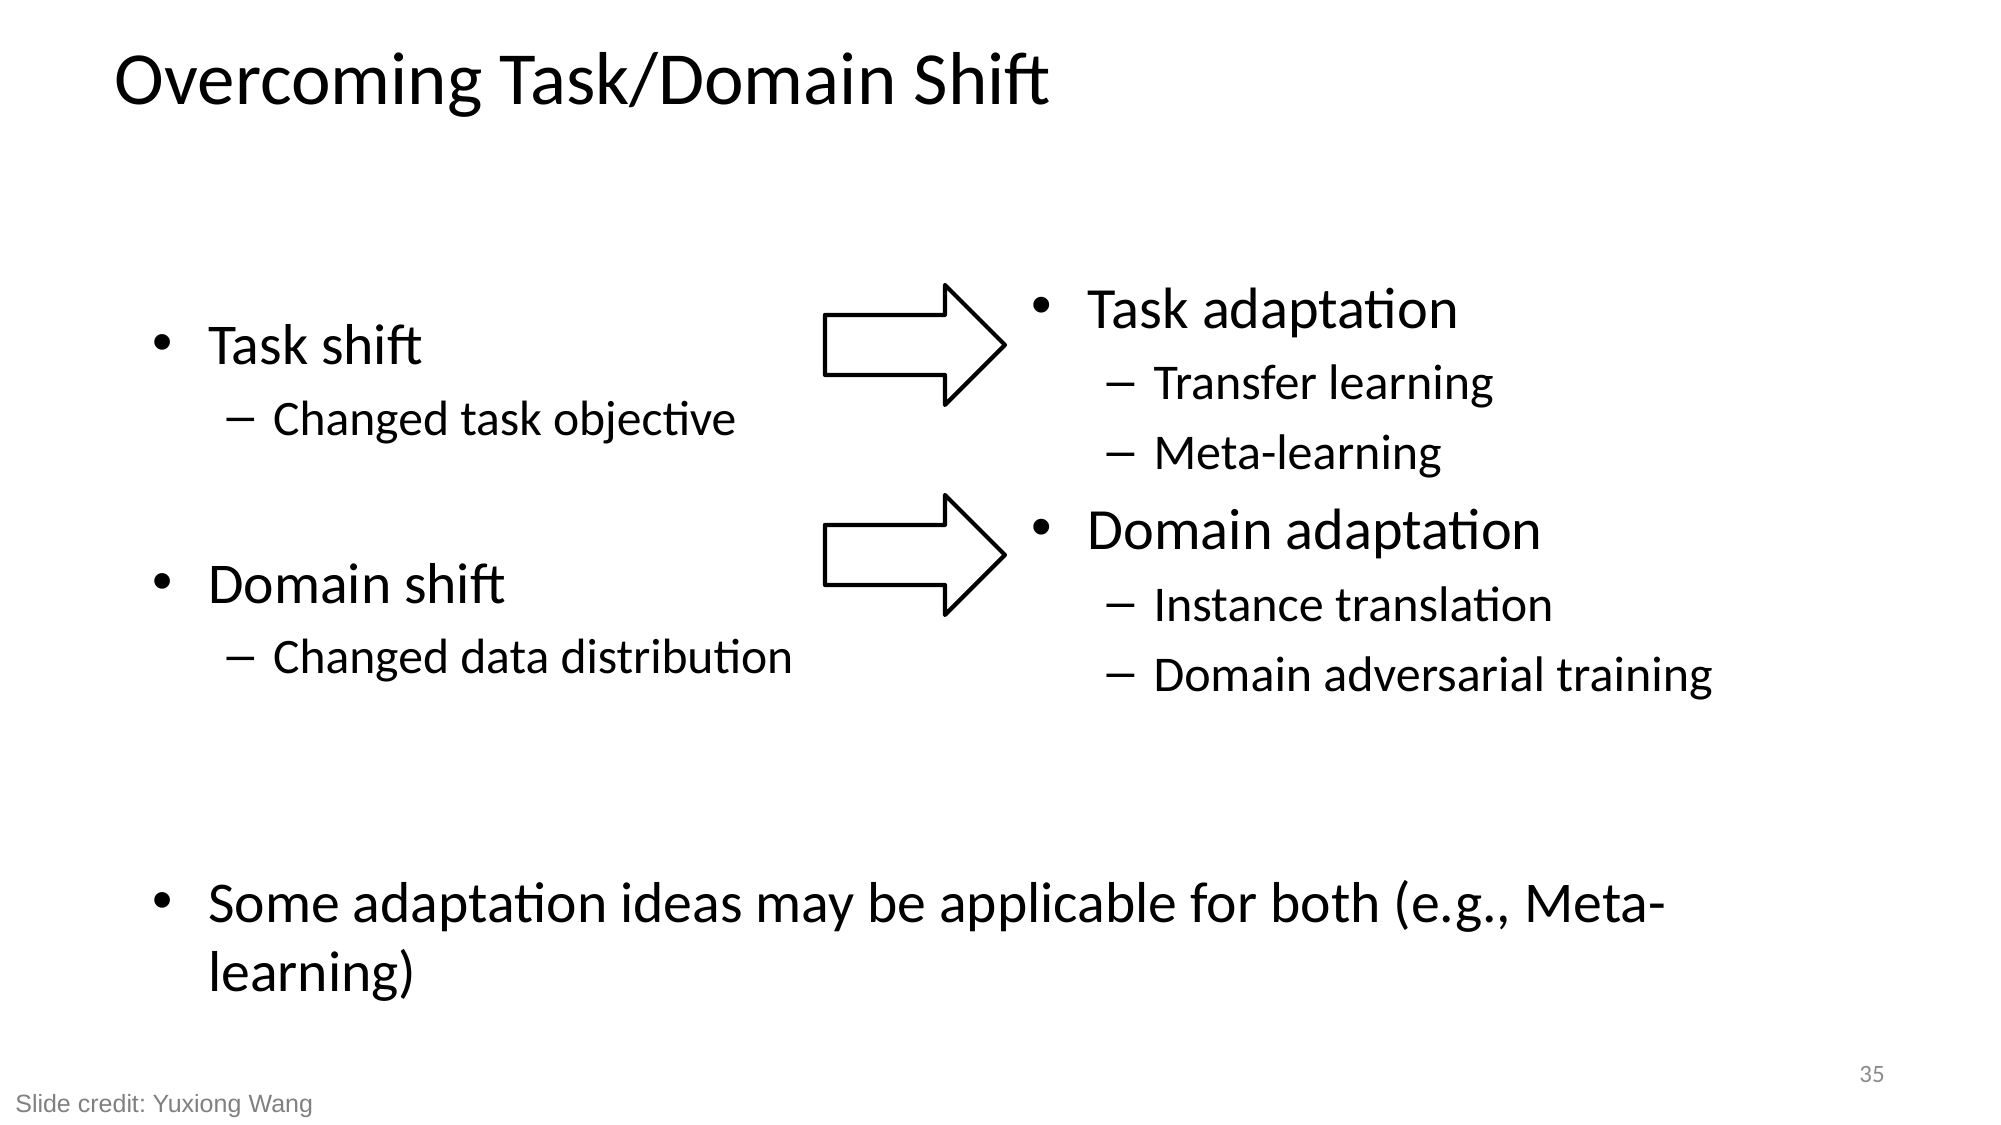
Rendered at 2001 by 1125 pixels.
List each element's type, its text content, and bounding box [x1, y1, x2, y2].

list Task shift Changed task objective Domain shift Changed data distribution Some adaptation ideas may be applicable for both (e.g., Meta-learning) [137, 299, 1863, 1014]
text_box [822, 493, 1008, 617]
title Overcoming Task/Domain Shift [99, 0, 1900, 150]
list Task adaptation Transfer learning Meta-learning Domain adaptation Instance translation Domain adversarial training [1016, 262, 1900, 1005]
slide_number 35 [1433, 1042, 1900, 1103]
text_box [822, 283, 1008, 407]
text_box Slide credit: Yuxiong Wang [0, 1079, 329, 1125]
